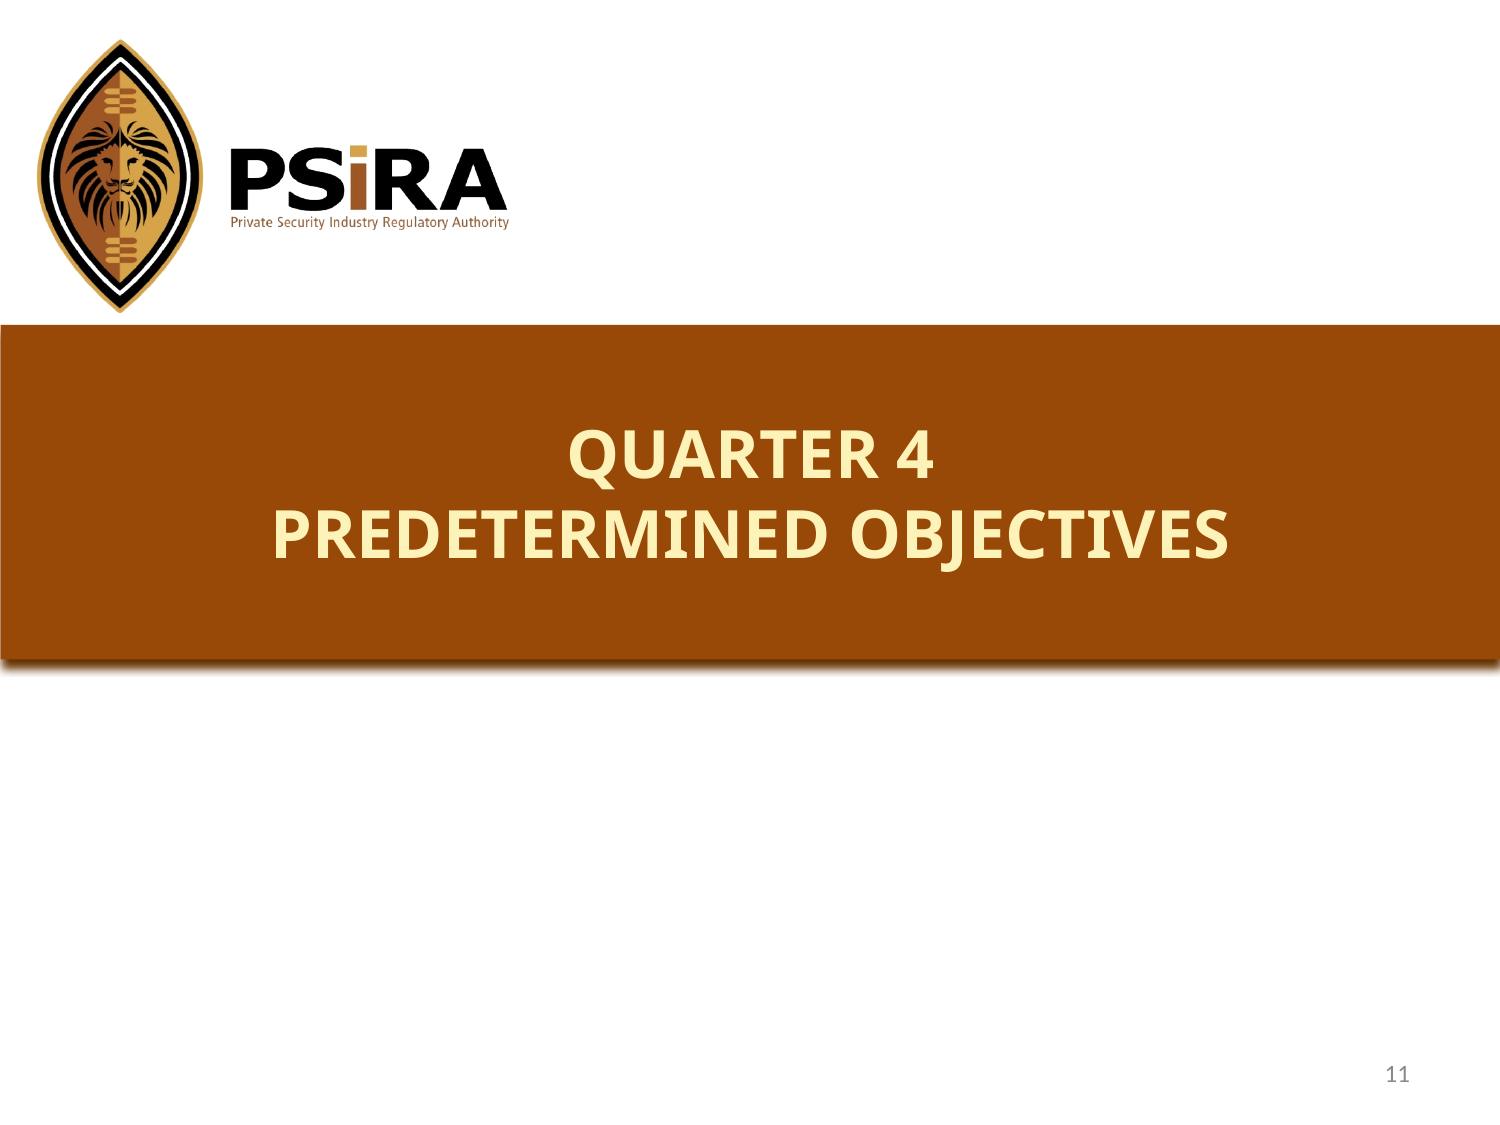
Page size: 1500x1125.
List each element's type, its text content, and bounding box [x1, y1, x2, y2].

text_box QUARTER 4 PREDETERMINED OBJECTIVES [0, 324, 1500, 660]
slide_number 11 [1074, 1042, 1425, 1103]
picture [28, 26, 523, 326]
